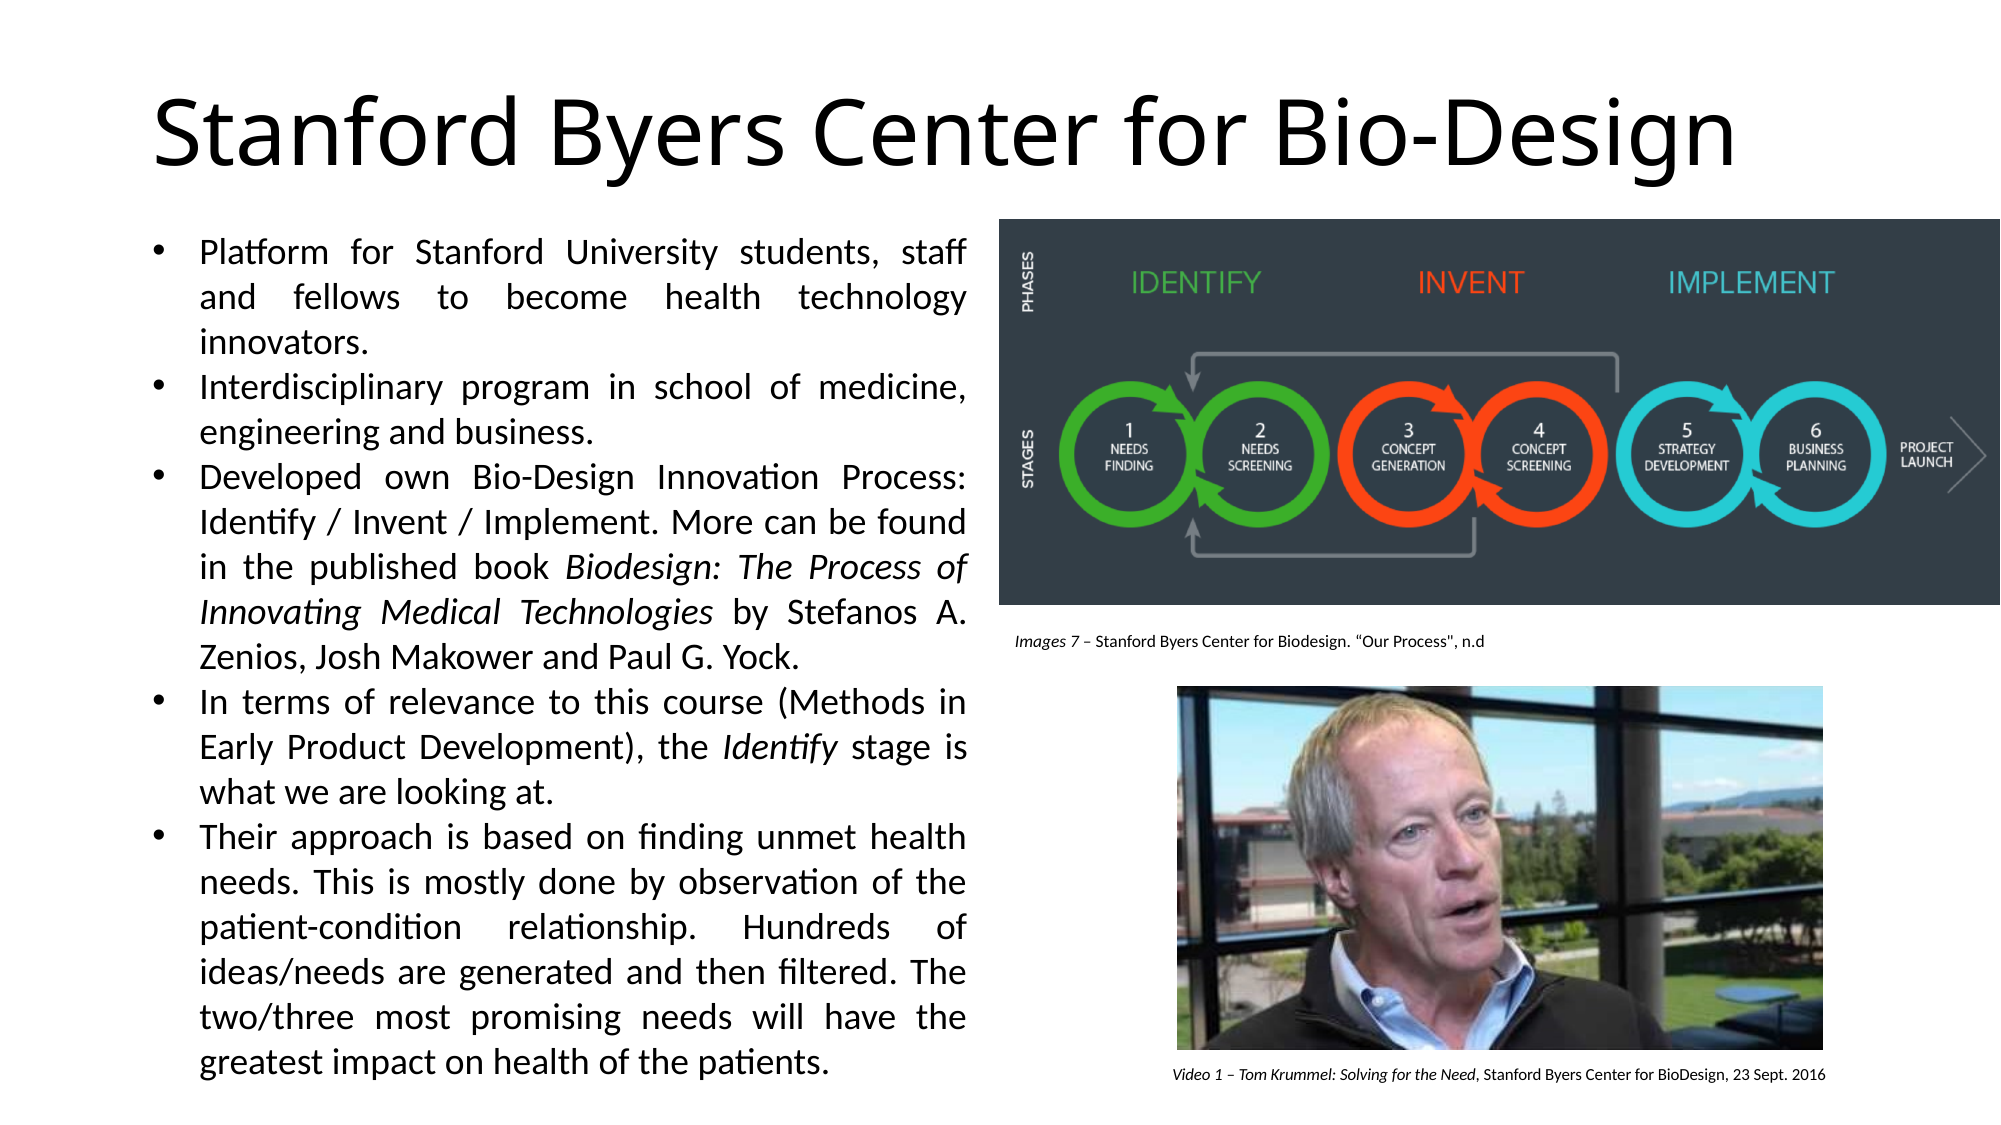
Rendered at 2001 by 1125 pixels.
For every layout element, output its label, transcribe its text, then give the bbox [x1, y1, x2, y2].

picture [999, 219, 2000, 605]
title Stanford Byers Center for Bio-Design [137, 27, 1863, 245]
text_box Video 1 – Tom Krummel: Solving for the Need, Stanford Byers Center for BioDesign, 23 Sept. 2016 [1157, 1058, 1844, 1097]
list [1176, 685, 1824, 1050]
text_box Images 7 – Stanford Byers Center for Biodesign. “Our Process", n.d [999, 624, 1975, 659]
text_box Platform for Stanford University students, staff and fellows to become health technology innovators. Interdisciplinary program in school of medicine, engineering and business. Developed own Bio-Design Innovation Process: Identify / Invent / Implement. More can be found in the published book Biodesign: The Process of Innovating Medical Technologies by Stefanos A. Zenios, Josh Makower and Paul G. Yock. In terms of relevance to this course (Methods in Early Product Development), the Identify stage is what we are looking at. Their approach is based on finding unmet health needs. This is mostly done by observation of the patient-condition relationship. Hundreds of ideas/needs are generated and then filtered. The two/three most promising needs will have the greatest impact on health of the patients. [137, 219, 983, 1090]
